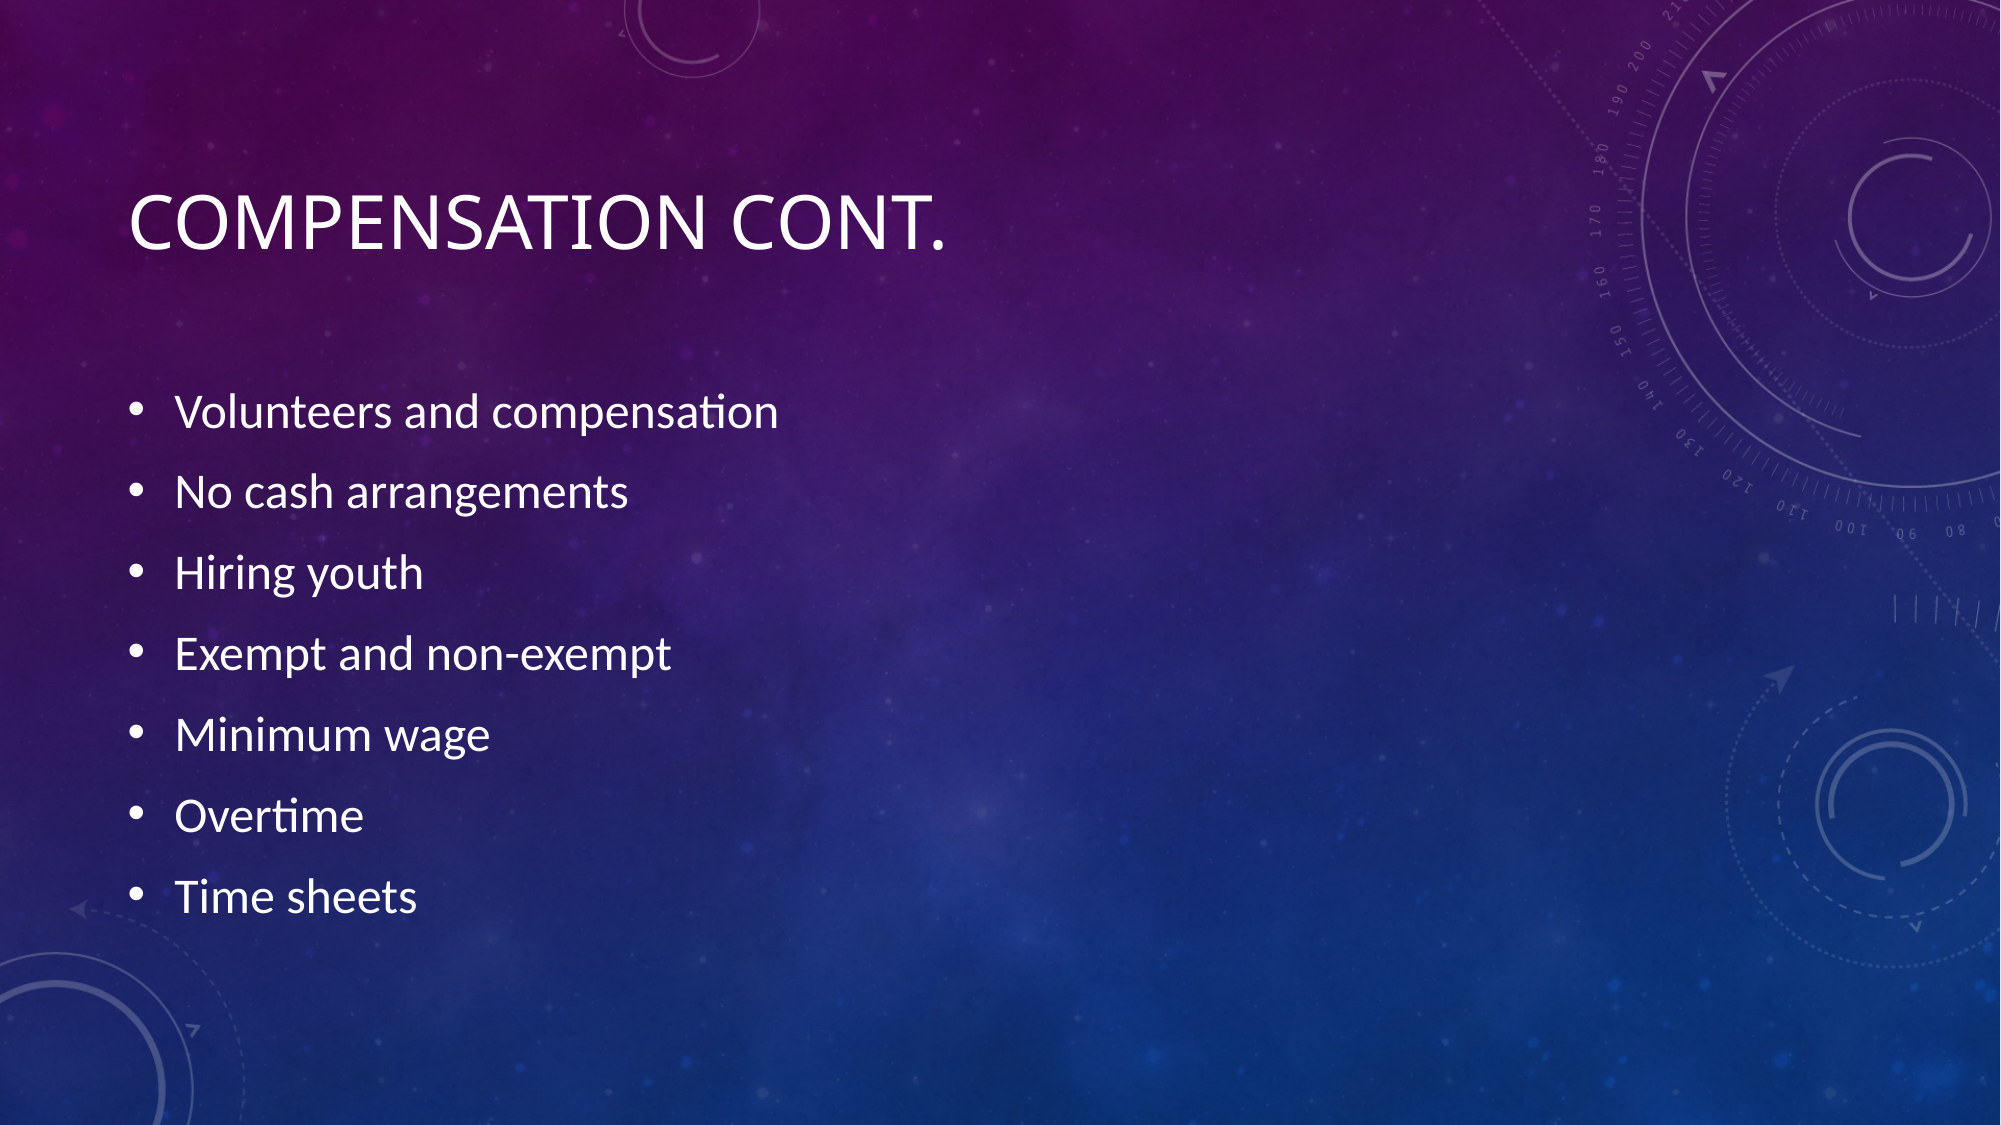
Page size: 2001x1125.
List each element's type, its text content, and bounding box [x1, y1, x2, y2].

list Volunteers and compensation No cash arrangements Hiring youth Exempt and non-exempt Minimum wage Overtime Time sheets [112, 351, 1775, 950]
title COMPENSATION cont. [112, 99, 1775, 339]
picture [0, 0, 2001, 1125]
